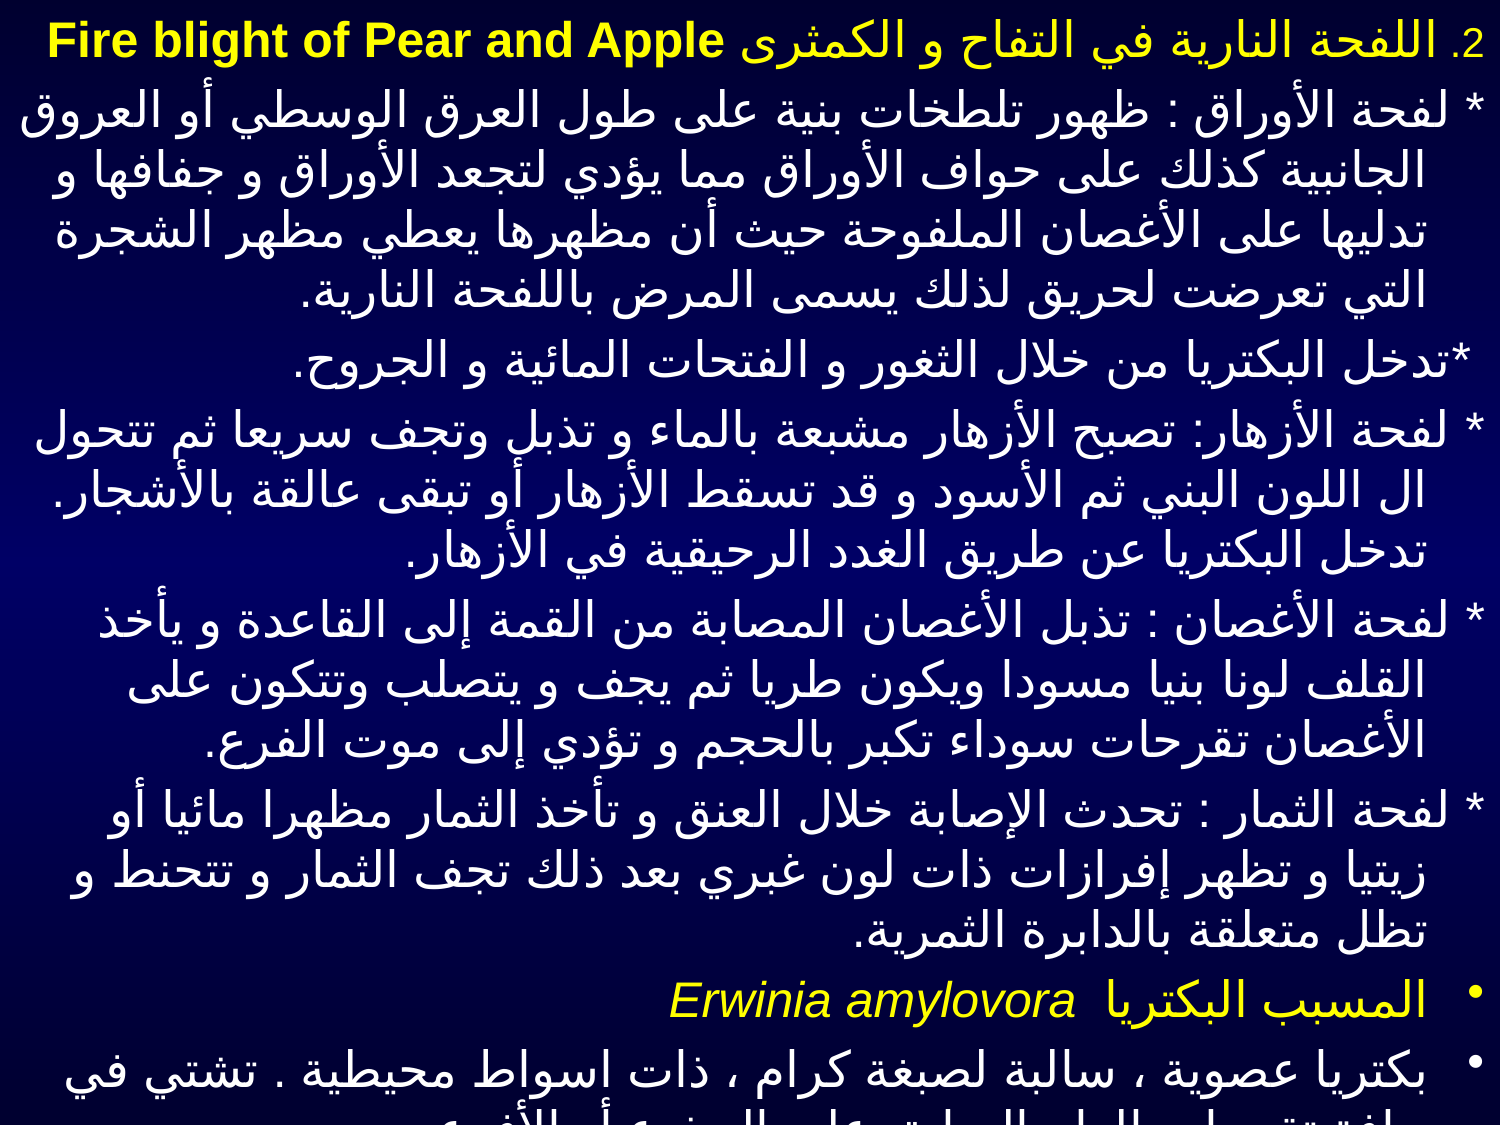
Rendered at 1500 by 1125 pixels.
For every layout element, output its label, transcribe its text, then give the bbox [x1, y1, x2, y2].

list 2. اللفحة النارية في التفاح و الكمثرى Fire blight of Pear and Apple * لفحة الأوراق : ظهور تلطخات بنية على طول العرق الوسطي أو العروق الجانبية كذلك على حواف الأوراق مما يؤدي لتجعد الأوراق و جفافها و تدليها على الأغصان الملفوحة حيث أن مظهرها يعطي مظهر الشجرة التي تعرضت لحريق لذلك يسمى المرض باللفحة النارية. *تدخل البكتريا من خلال الثغور و الفتحات المائية و الجروح. * لفحة الأزهار: تصبح الأزهار مشبعة بالماء و تذبل وتجف سريعا ثم تتحول ال اللون البني ثم الأسود و قد تسقط الأزهار أو تبقى عالقة بالأشجار. تدخل البكتريا عن طريق الغدد الرحيقية في الأزهار. * لفحة الأغصان : تذبل الأغصان المصابة من القمة إلى القاعدة و يأخذ القلف لونا بنيا مسودا ويكون طريا ثم يجف و يتصلب وتتكون على الأغصان تقرحات سوداء تكبر بالحجم و تؤدي إلى موت الفرع. * لفحة الثمار : تحدث الإصابة خلال العنق و تأخذ الثمار مظهرا مائيا أو زيتيا و تظهر إفرازات ذات لون غبري بعد ذلك تجف الثمار و تتحنط و تظل متعلقة بالدابرة الثمرية. المسبب البكتريا Erwinia amylovora بكتريا عصوية ، سالبة لصبغة كرام ، ذات اسواط محيطية . تشتي في حافة تقرحات العام السابق على الجذوع أو الأفرع. [0, 0, 1500, 1125]
